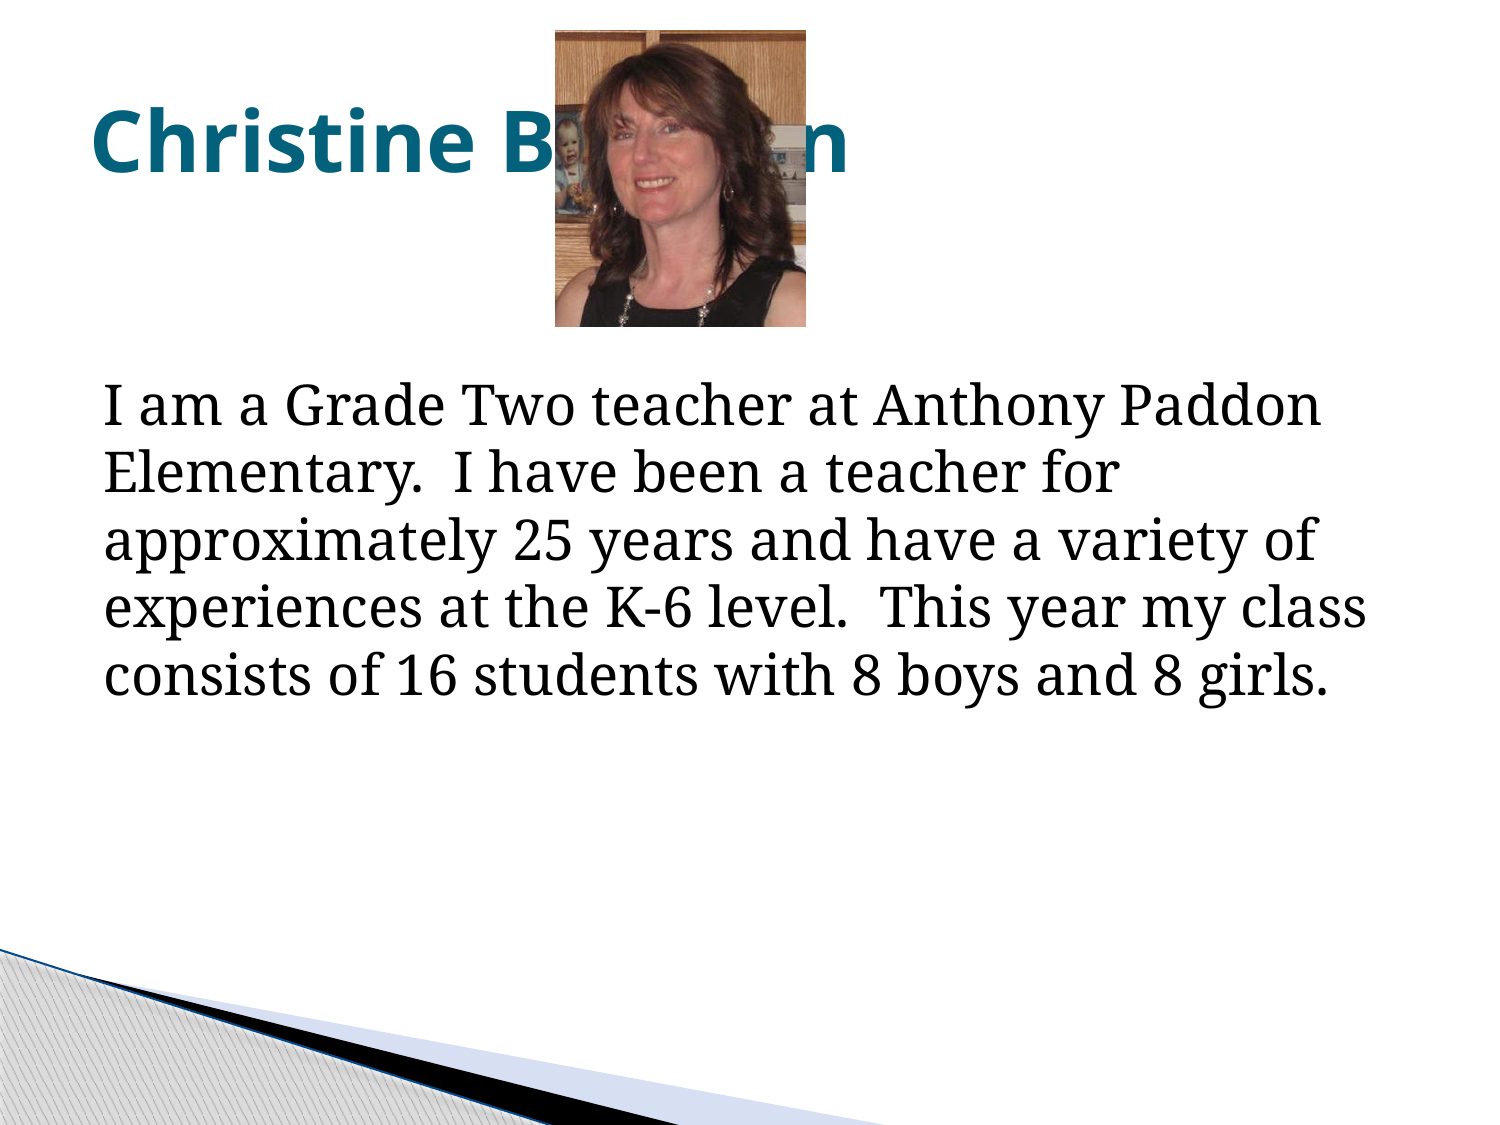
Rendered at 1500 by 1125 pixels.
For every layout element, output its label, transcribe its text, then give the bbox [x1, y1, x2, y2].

title Christine Blagdon [75, 45, 549, 233]
picture [555, 30, 806, 327]
title Christine Blagdon [812, 45, 1425, 233]
list I am a Grade Two teacher at Anthony Paddon Elementary. I have been a teacher for approximately 25 years and have a variety of experiences at the K-6 level. This year my class consists of 16 students with 8 boys and 8 girls. [88, 361, 1425, 882]
